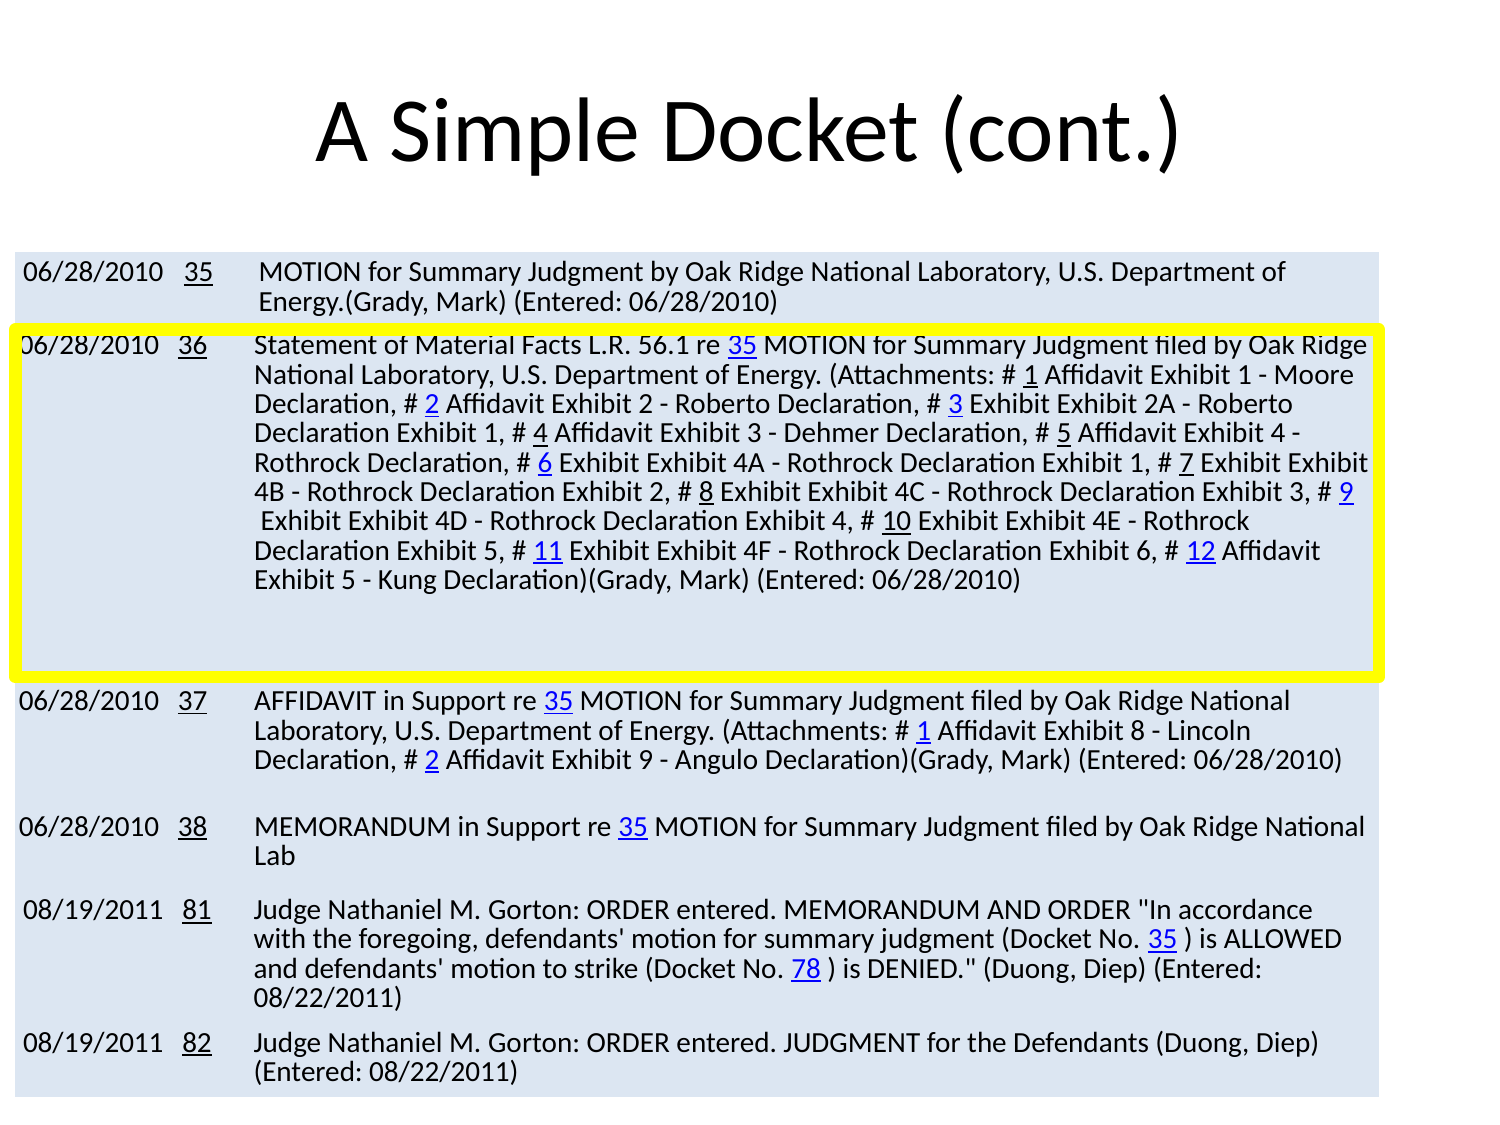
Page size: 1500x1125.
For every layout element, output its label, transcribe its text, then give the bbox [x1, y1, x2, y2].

table_header Judge Nathaniel M. Gorton: ORDER entered. MEMORANDUM AND ORDER "In accordance with the foregoing, defendants' motion for summary judgment (Docket No. 35 ) is ALLOWED and defendants' motion to strike (Docket No. 78 ) is DENIED." (Duong, Diep) (Entered: 08/22/2011) [246, 898, 1379, 1023]
table_header 81 [175, 898, 246, 1023]
table_cell 38 [175, 811, 251, 898]
title A Simple Docket (cont.) [75, 45, 1425, 233]
table_cell 06/28/2010 [15, 685, 175, 811]
table_cell 82 [175, 1023, 246, 1097]
table_header 36 [175, 679, 251, 685]
table_cell AFFIDAVIT in Support re 35 MOTION for Summary Judgment filed by Oak Ridge National Laboratory, U.S. Department of Energy. (Attachments: # 1 Affidavit Exhibit 8 - Lincoln Declaration, # 2 Affidavit Exhibit 9 - Angulo Declaration)(Grady, Mark) (Entered: 06/28/2010) [251, 685, 1379, 811]
table_header 35 [176, 252, 251, 326]
table_header MOTION for Summary Judgment by Oak Ridge National Laboratory, U.S. Department of Energy.(Grady, Mark) (Entered: 06/28/2010) [251, 252, 1379, 326]
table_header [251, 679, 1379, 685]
table_cell MEMORANDUM in Support re 35 MOTION for Summary Judgment filed by Oak Ridge National Lab [251, 811, 1379, 898]
table_cell 37 [175, 685, 251, 811]
table_cell 06/28/2010 [15, 811, 175, 898]
table_header 08/19/2011 [15, 898, 175, 1023]
table_header 06/28/2010 [15, 679, 175, 685]
table_cell Judge Nathaniel M. Gorton: ORDER entered. JUDGMENT for the Defendants (Duong, Diep) (Entered: 08/22/2011) [246, 1023, 1379, 1097]
table_header 06/28/2010 [15, 252, 176, 326]
table_cell 08/19/2011 [15, 1023, 175, 1097]
text_box [13, 327, 1381, 679]
